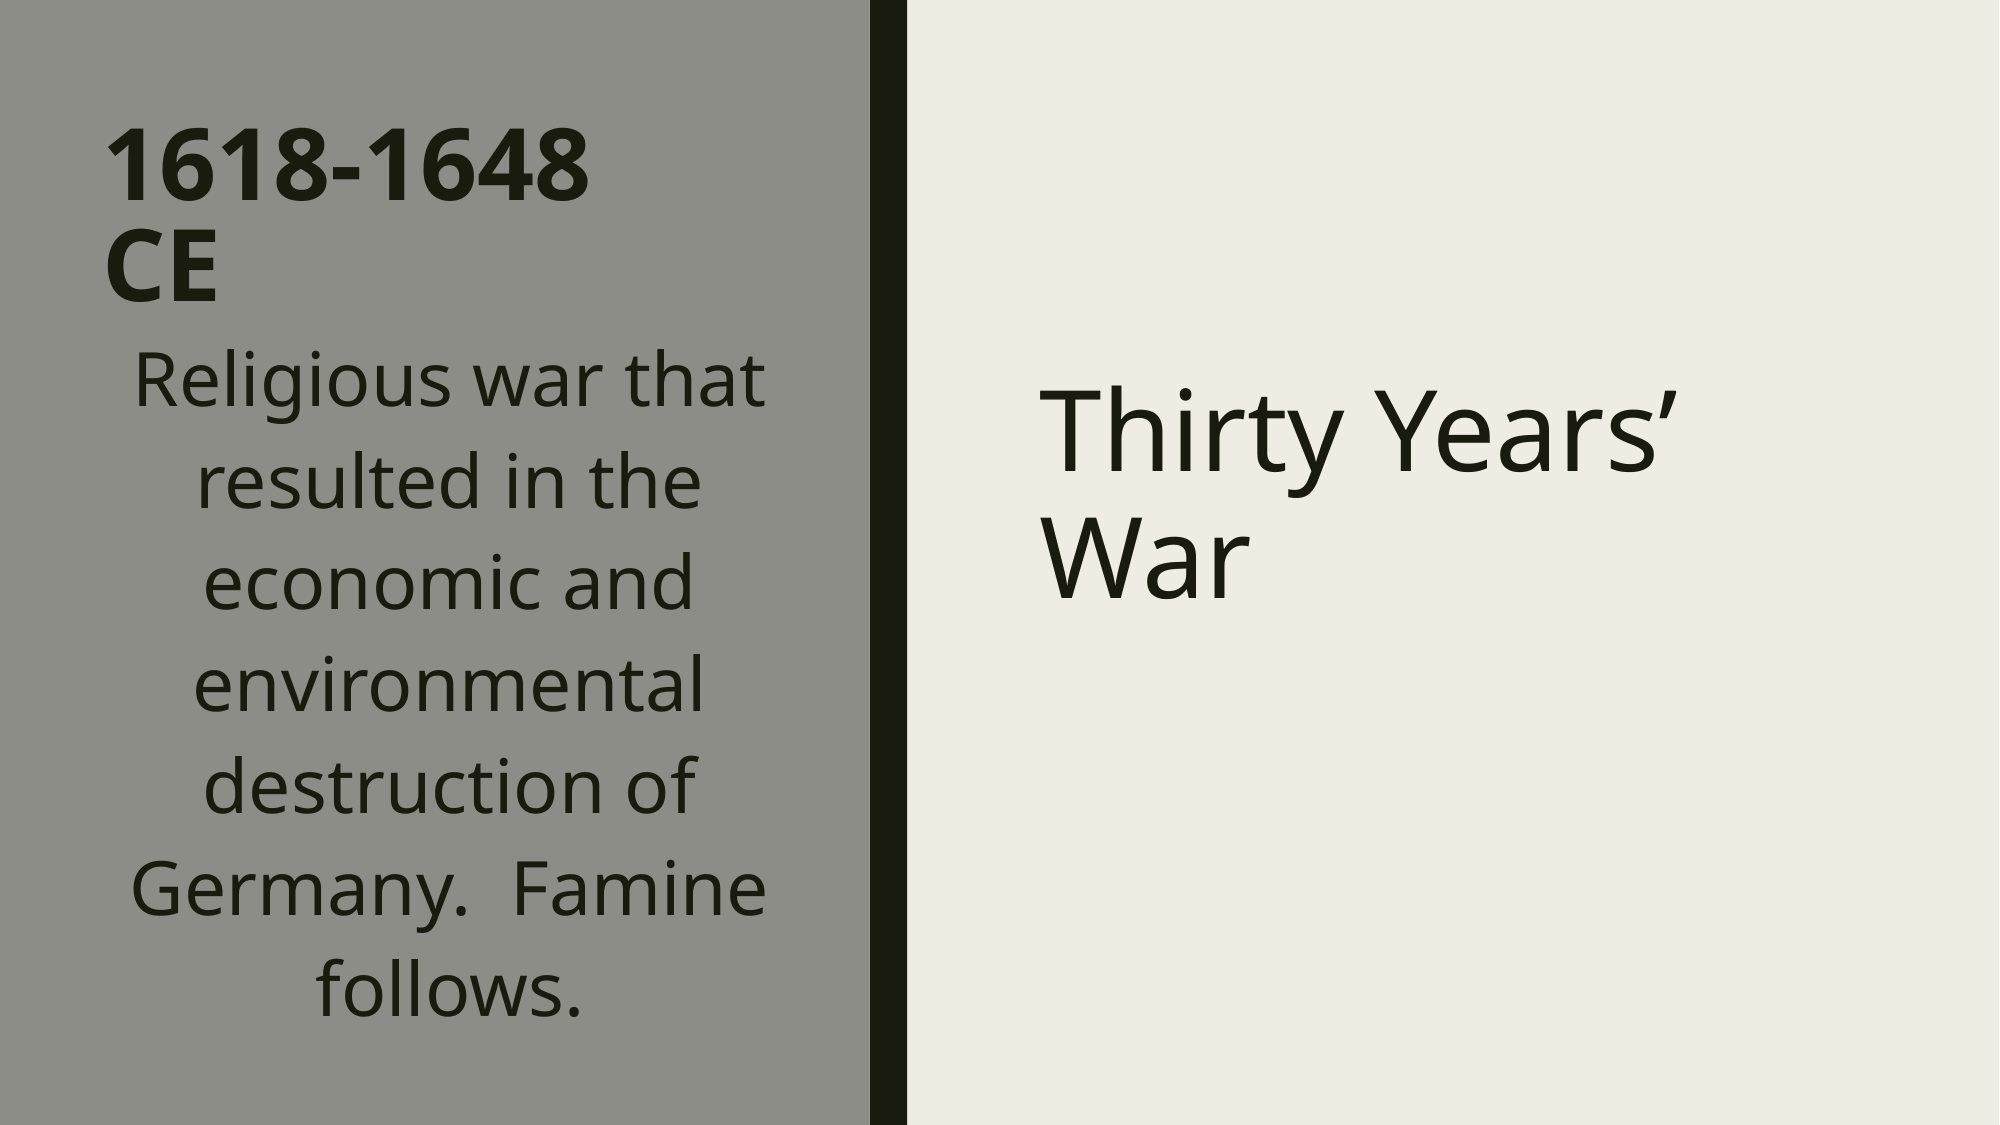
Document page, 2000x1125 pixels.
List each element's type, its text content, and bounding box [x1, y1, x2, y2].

list Religious war that resulted in the economic and environmental destruction of Germany. Famine follows. [37, 312, 863, 963]
title 1618-1648 CE [87, 112, 752, 312]
list Thirty Years’ War [1024, 362, 1881, 962]
